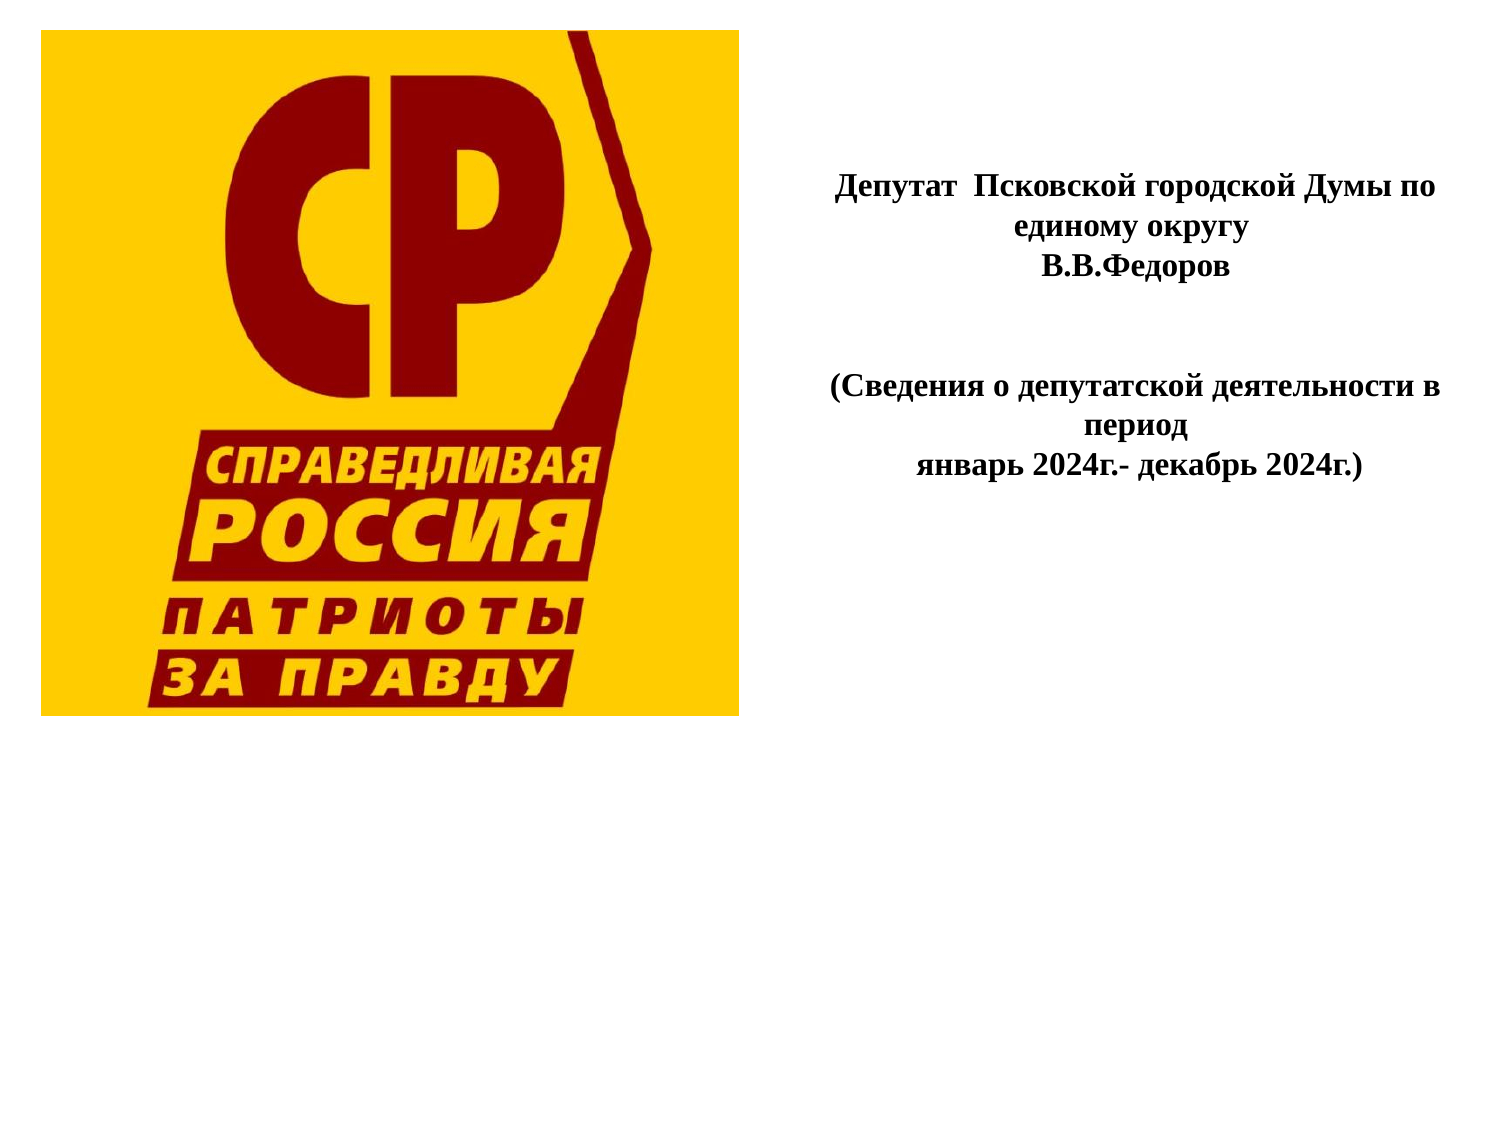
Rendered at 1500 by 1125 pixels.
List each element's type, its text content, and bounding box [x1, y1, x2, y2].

title Депутат Псковской городской Думы по единому округу В.В.Федоров (Сведения о депутатской деятельности в период январь 2024г.- декабрь 2024г.) [801, 54, 1471, 632]
picture [41, 30, 739, 717]
